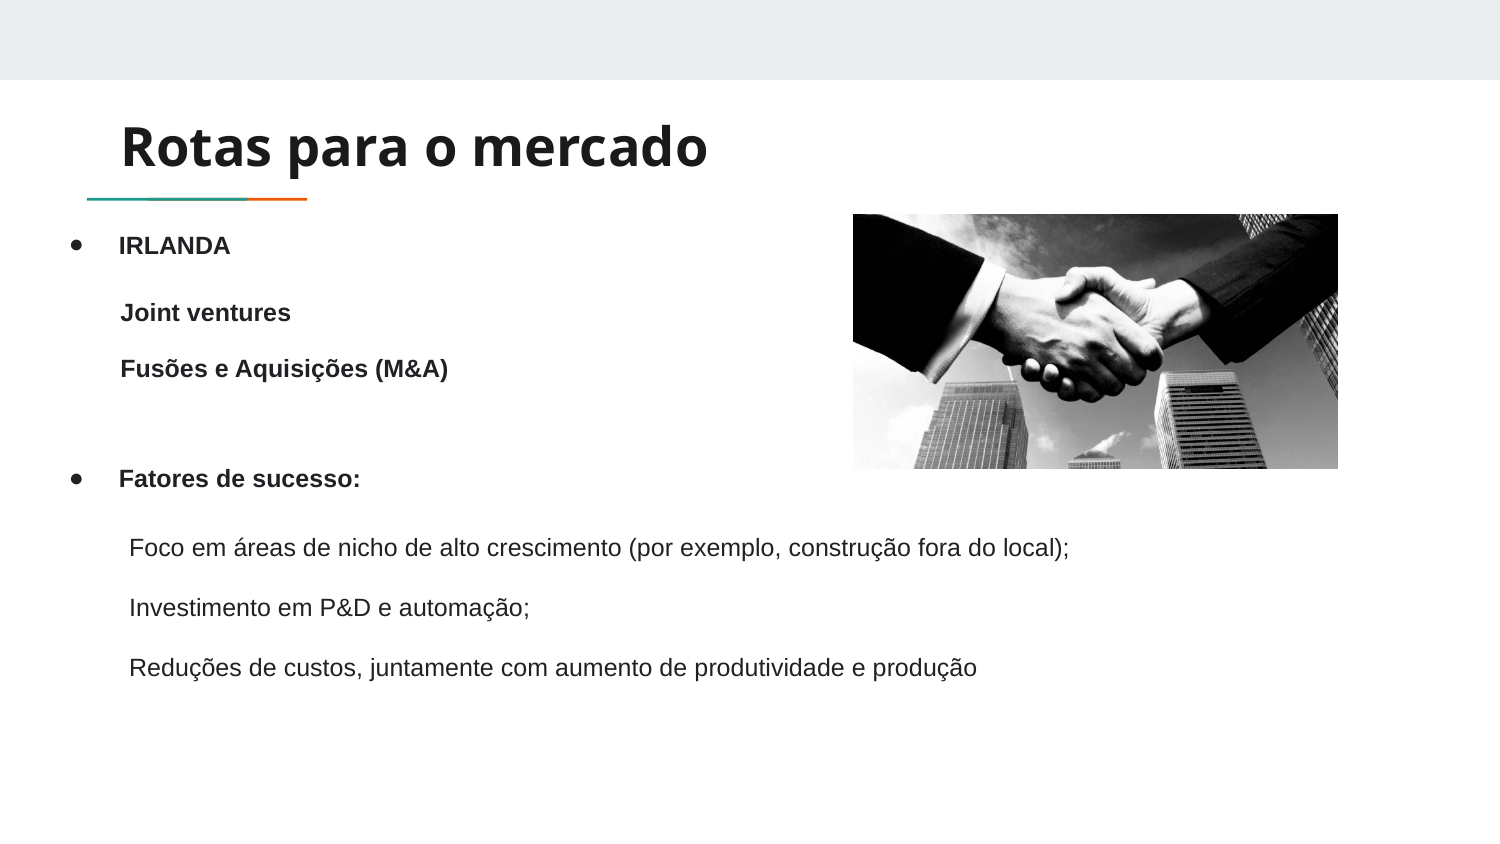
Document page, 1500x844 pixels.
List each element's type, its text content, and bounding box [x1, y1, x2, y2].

text_box Joint ventures [105, 281, 389, 337]
text_box Fusões e Aquisições (M&A) [105, 337, 480, 394]
text_box Foco em áreas de nicho de alto crescimento (por exemplo, construção fora do local); Investimento em P&D e automação; Reduções de custos, juntamente com aumento de produtividade e produção [114, 516, 1138, 654]
picture [853, 214, 1338, 469]
text_box IRLANDA [28, 214, 424, 271]
text_box Fatores de sucesso: [28, 447, 424, 504]
title Rotas para o mercado [105, 97, 1349, 186]
